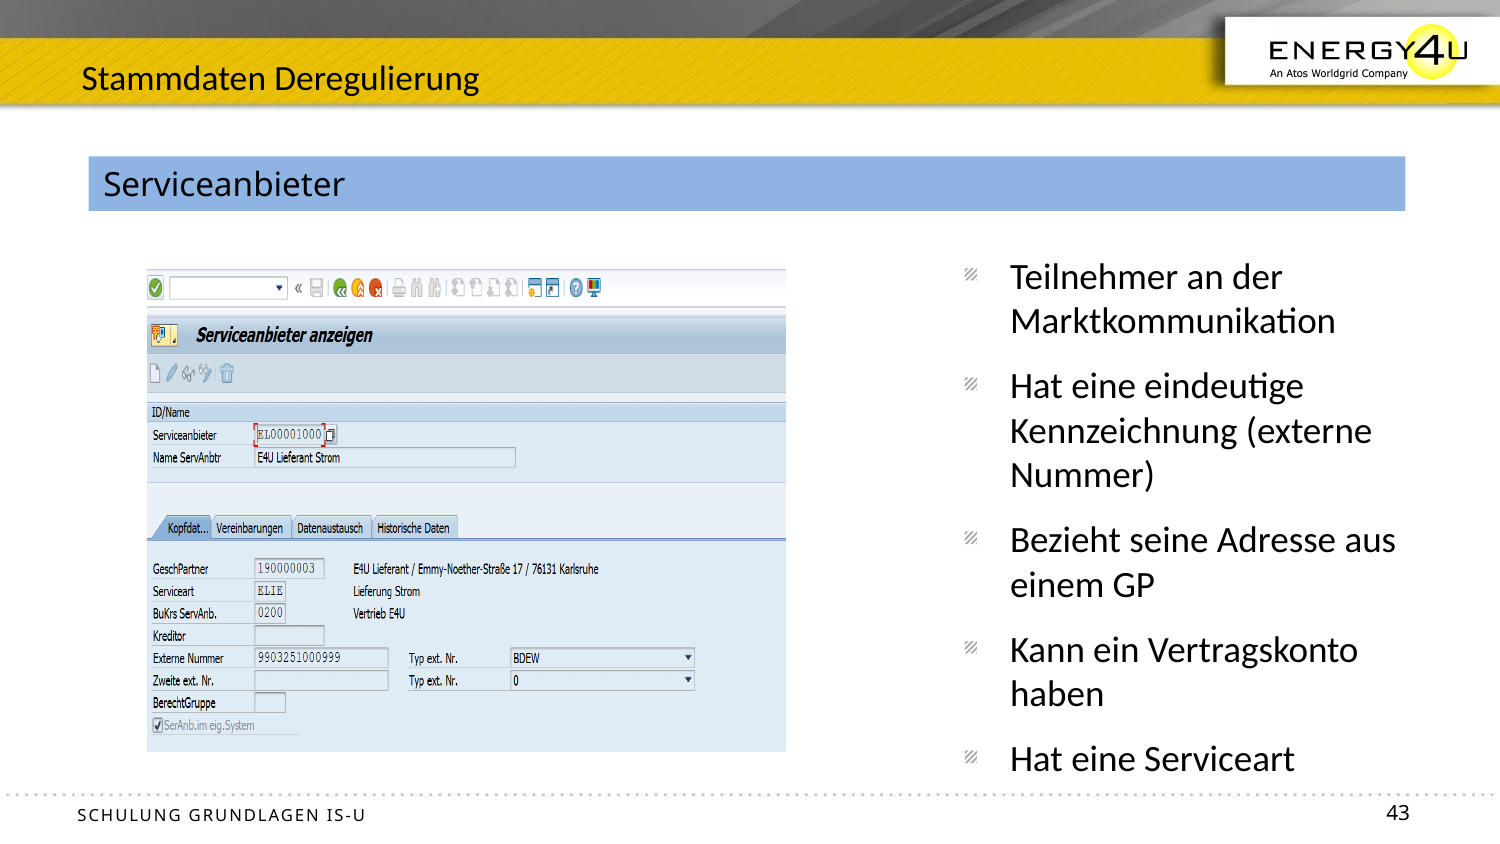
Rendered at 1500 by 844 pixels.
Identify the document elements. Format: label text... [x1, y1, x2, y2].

list Teilnehmer an der Marktkommunikation Hat eine eindeutige Kennzeichnung (externe Nummer) Bezieht seine Adresse aus einem GP Kann ein Vertragskonto haben Hat eine Serviceart [938, 244, 1471, 792]
slide_number 43 [1074, 792, 1425, 837]
list Stammdaten Deregulierung [62, 47, 887, 107]
text_box Serviceanbieter [88, 156, 1406, 211]
footer Schulung Grundlagen IS-U [62, 792, 750, 838]
picture [0, 0, 1500, 844]
